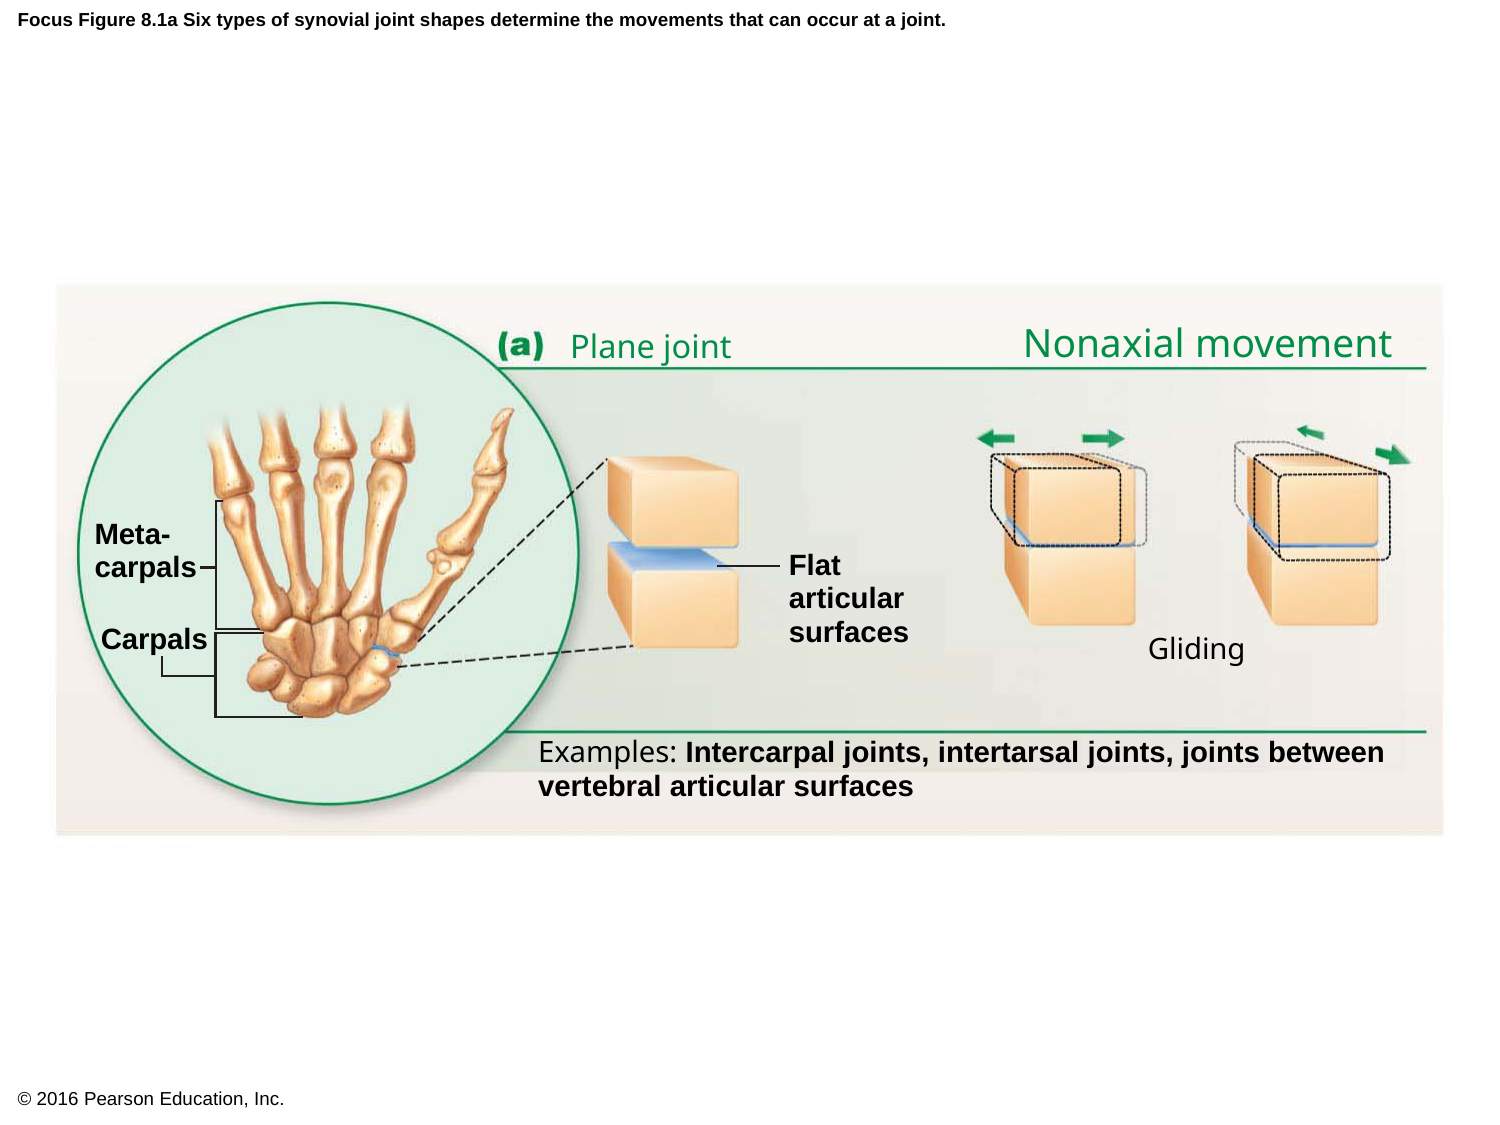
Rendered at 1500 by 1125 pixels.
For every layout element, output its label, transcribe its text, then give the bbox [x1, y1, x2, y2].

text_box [160, 631, 304, 718]
title Focus Figure 8.1a Six types of synovial joint shapes determine the movements that can occur at a joint. [2, 2, 1493, 66]
footer © 2016 Pearson Education, Inc. [2, 1079, 509, 1121]
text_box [199, 500, 261, 631]
picture [48, 277, 1452, 847]
